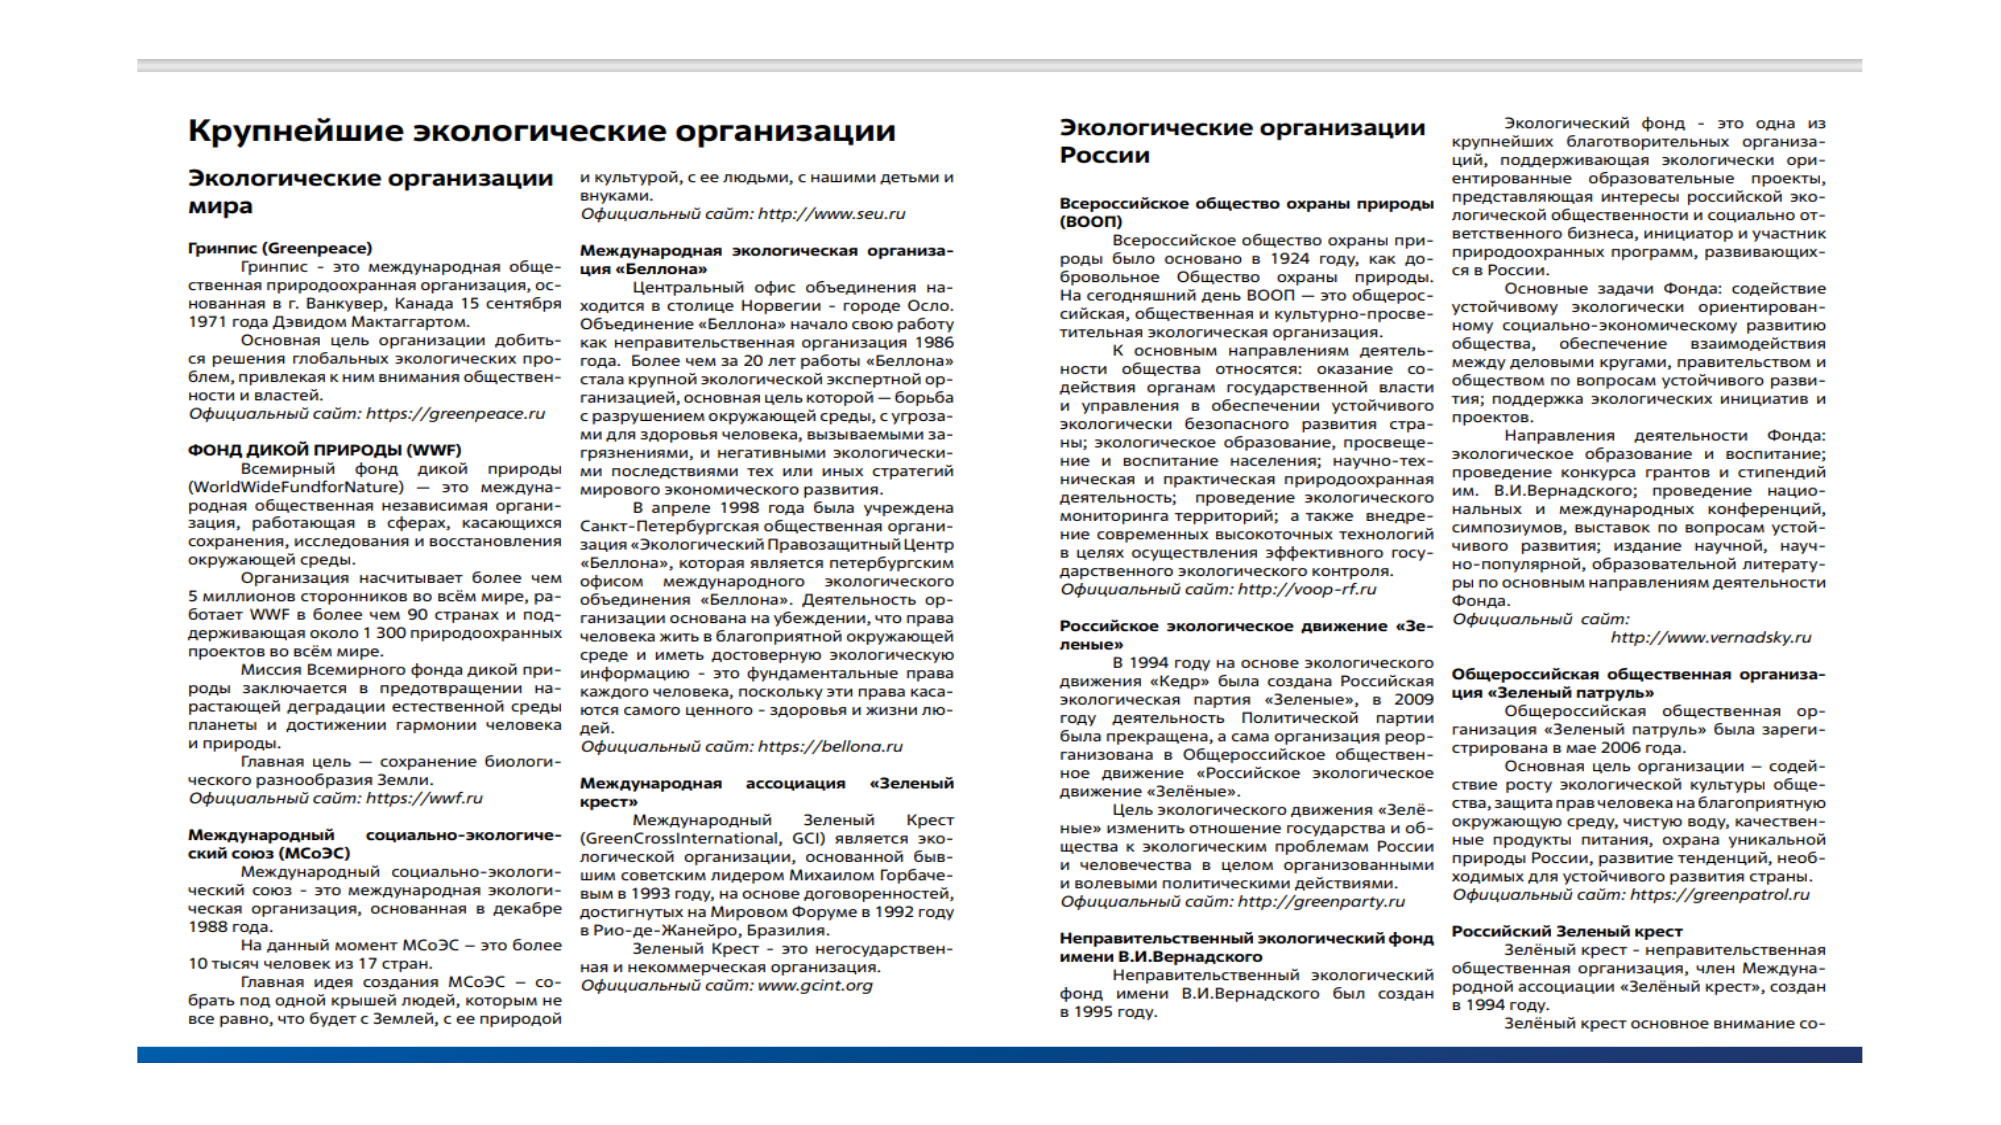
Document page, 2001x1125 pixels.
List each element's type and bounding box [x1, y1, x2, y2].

list [137, 59, 1863, 1063]
